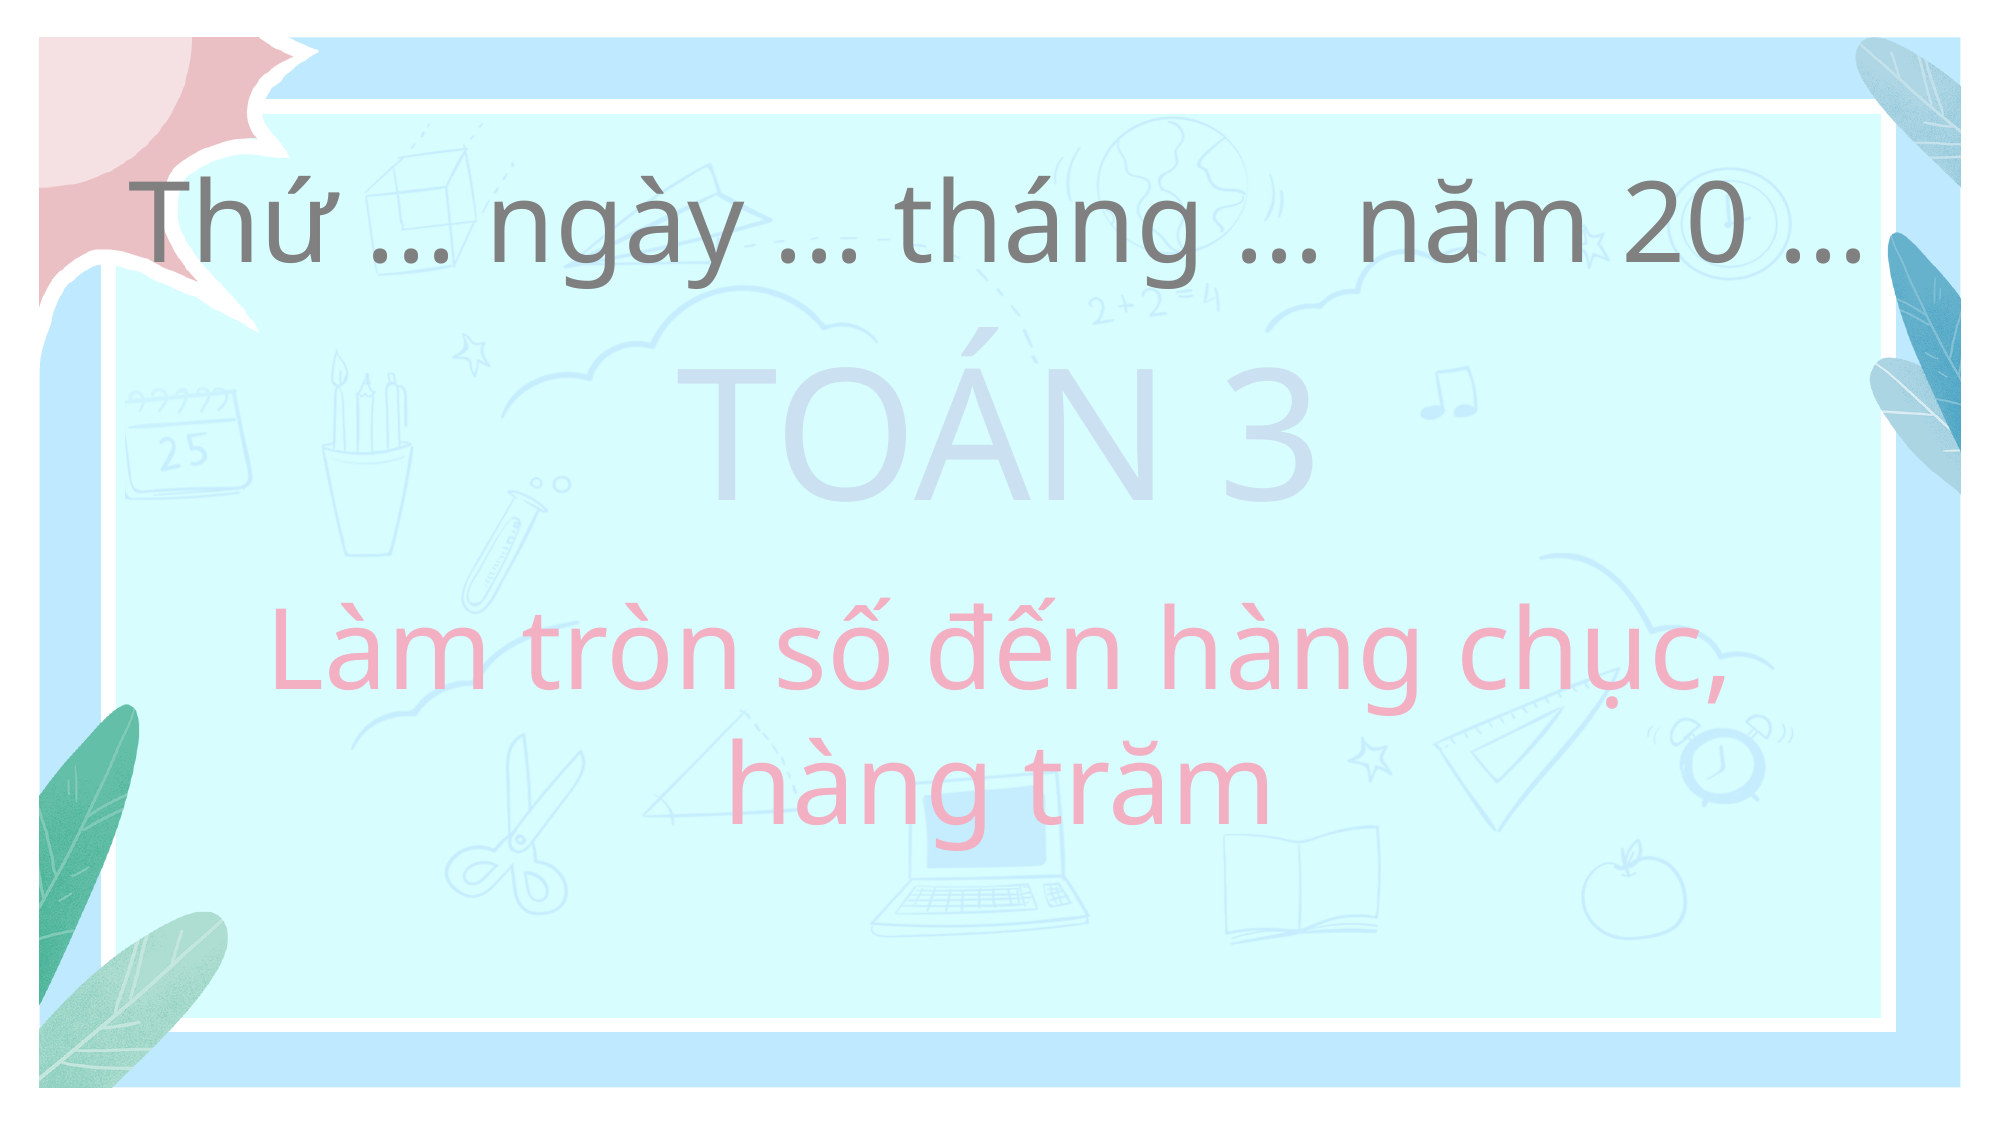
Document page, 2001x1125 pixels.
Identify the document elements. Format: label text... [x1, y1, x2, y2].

text_box Làm tròn số đến hàng chục, hàng trăm [265, 576, 1735, 847]
picture [319, 93, 1855, 149]
picture [105, 93, 1996, 1039]
text_box TOÁN 3 [676, 316, 1324, 537]
text_box Thứ ... ngày ... tháng ... năm 20 ... [128, 149, 1871, 286]
